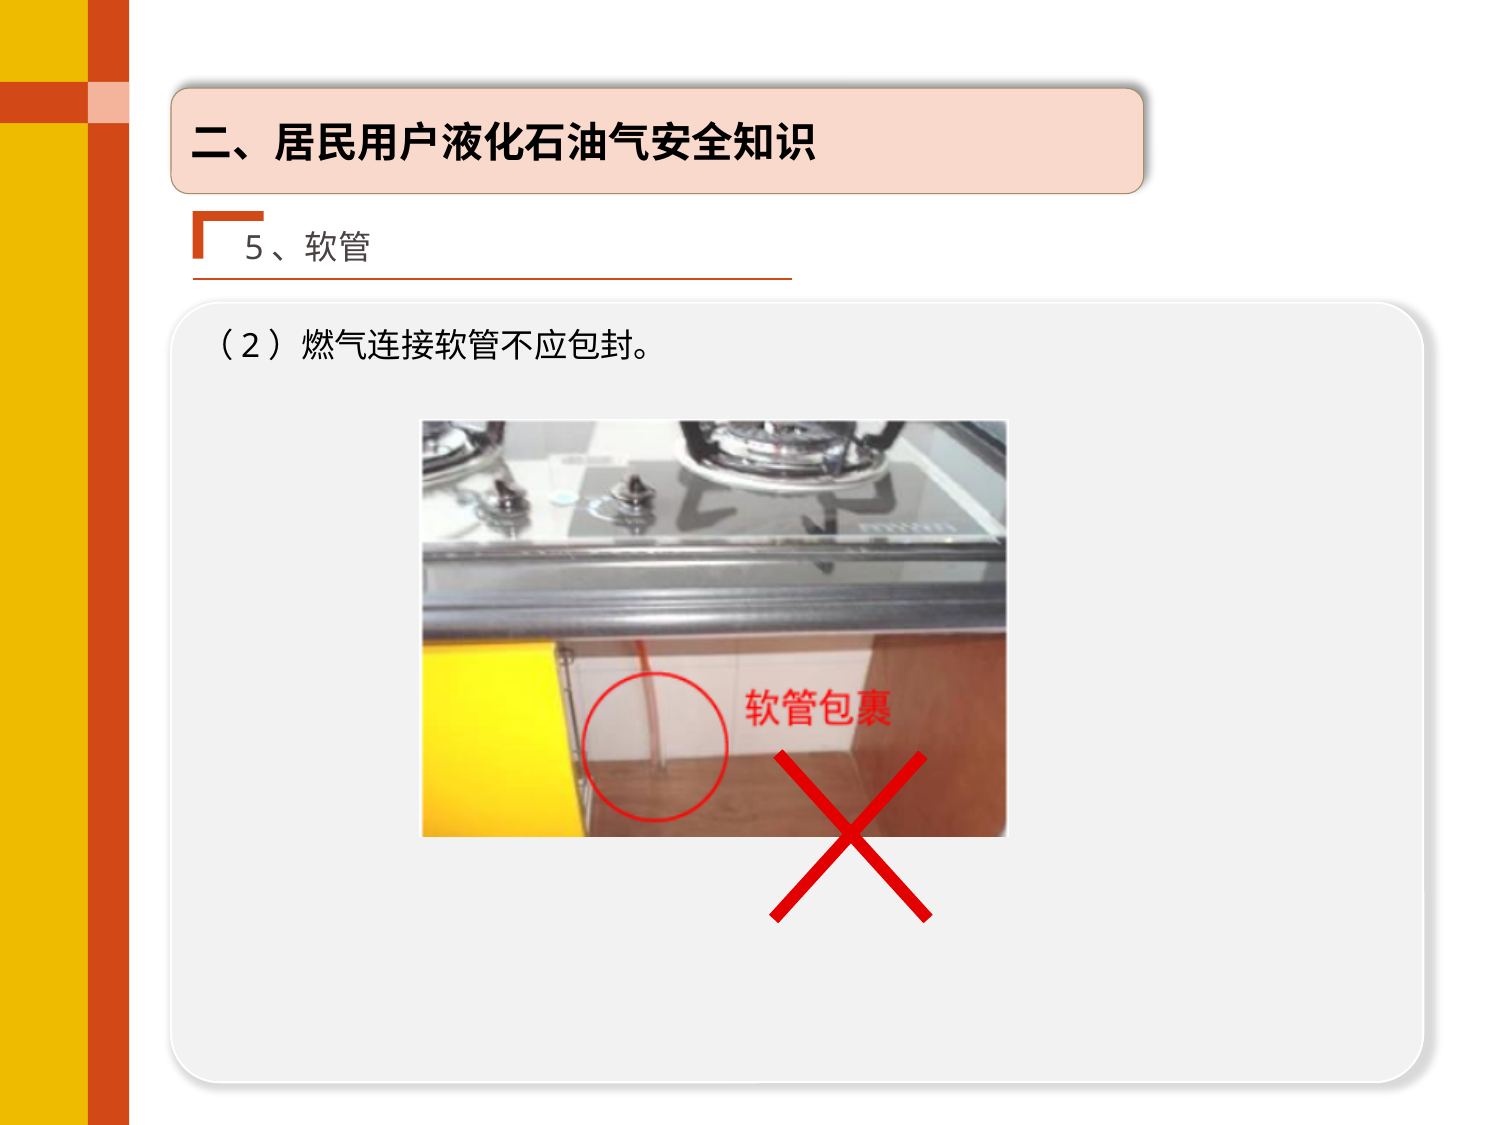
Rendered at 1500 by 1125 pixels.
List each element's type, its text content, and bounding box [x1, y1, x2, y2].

text_box [192, 210, 265, 260]
text_box 二、居民用户液化石油气安全知识 [170, 87, 1145, 195]
text_box （2）燃气连接软管不应包封。 [171, 302, 1424, 1083]
picture [419, 419, 1009, 837]
text_box 5、软管 [229, 220, 840, 272]
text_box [773, 753, 929, 919]
